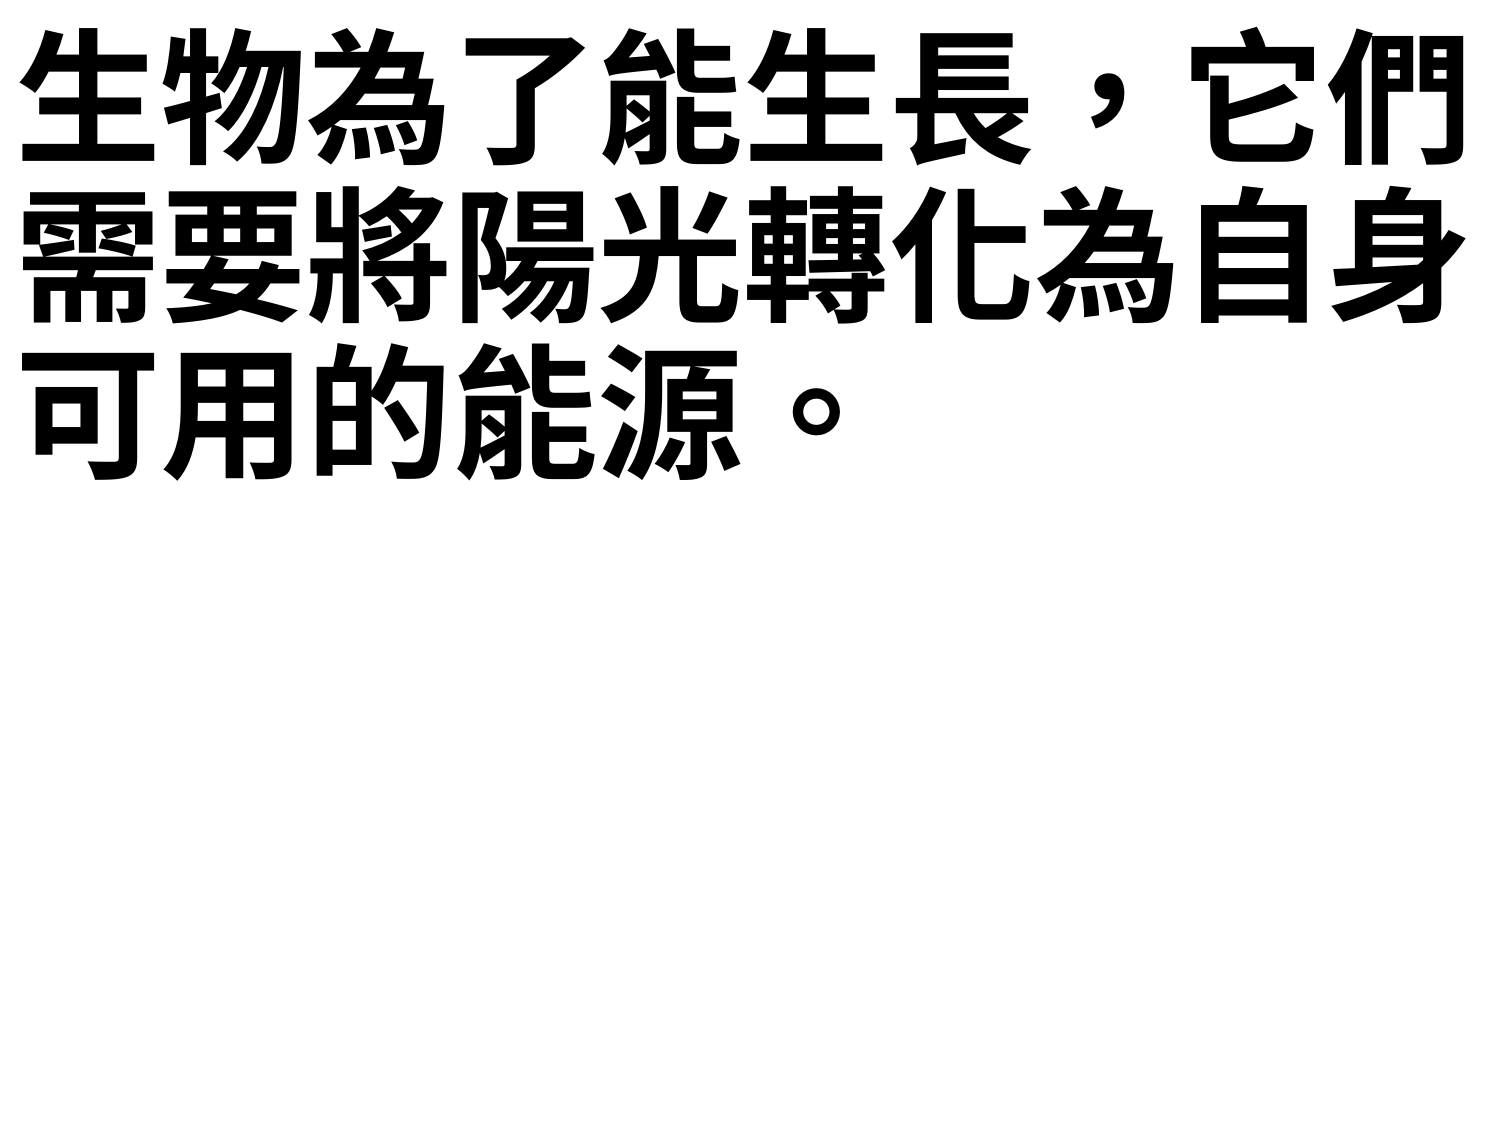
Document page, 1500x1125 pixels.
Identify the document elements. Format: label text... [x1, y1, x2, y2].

list 生物為了能生長，它們需要將陽光轉化為自身可用的能源。 [0, 19, 1500, 1055]
